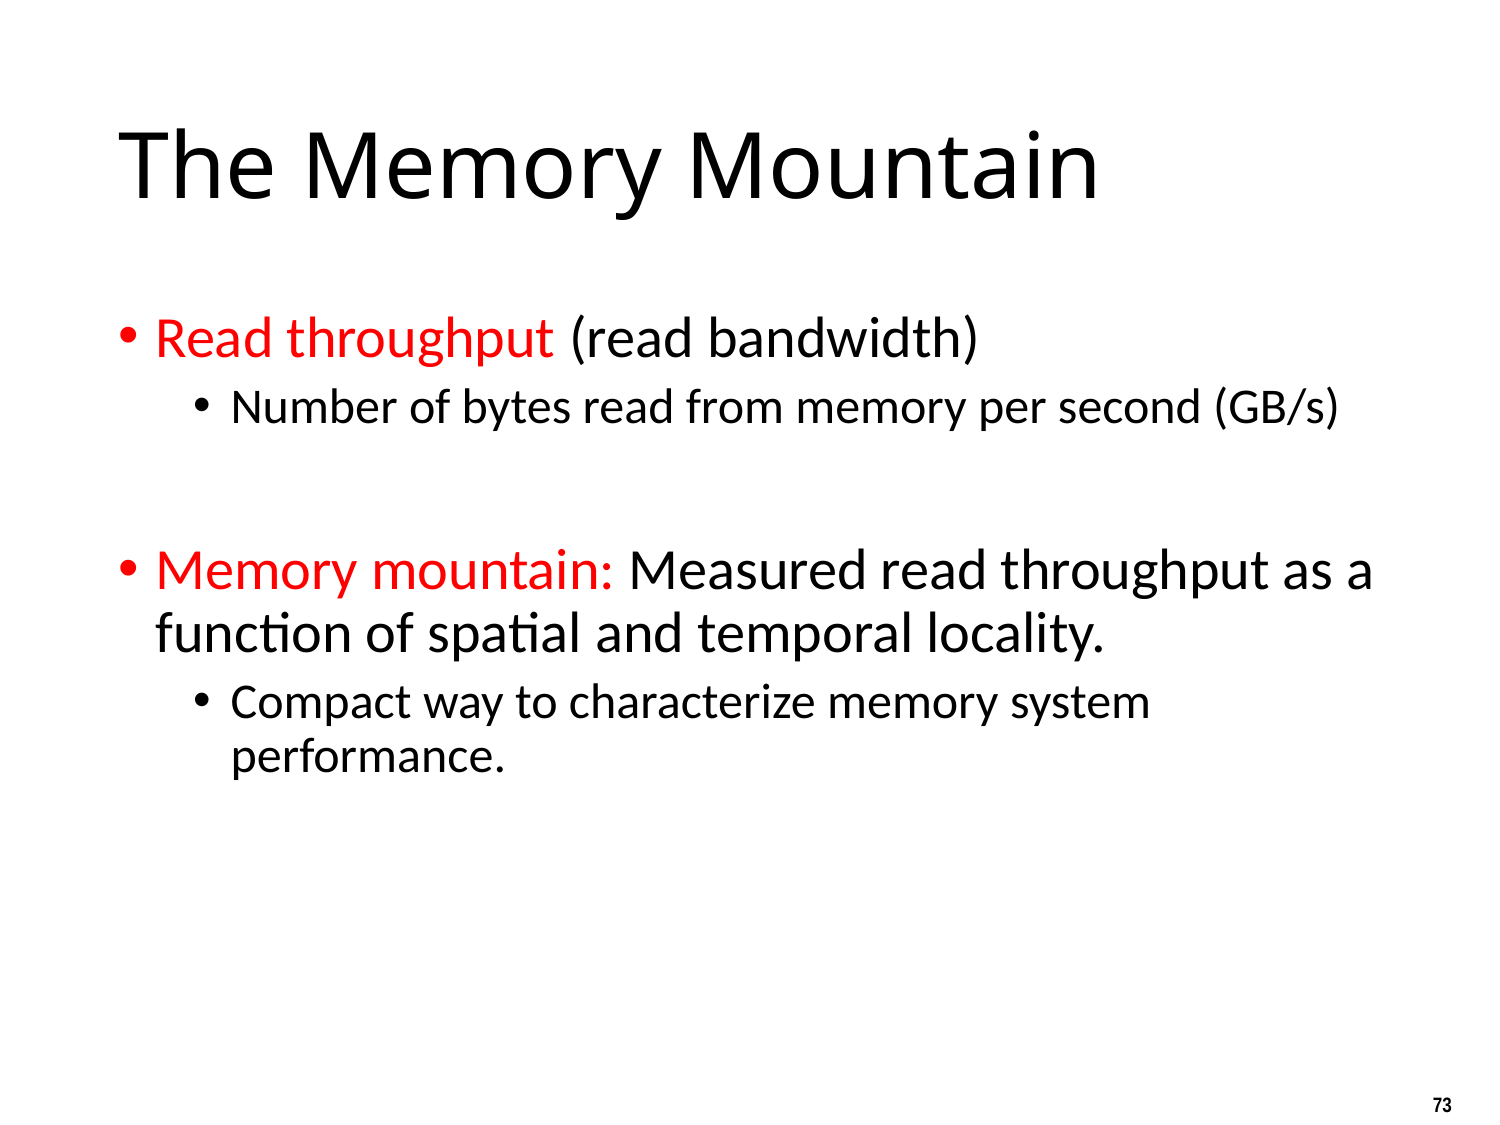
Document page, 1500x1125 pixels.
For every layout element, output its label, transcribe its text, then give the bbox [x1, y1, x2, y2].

title The Memory Mountain [103, 59, 1397, 278]
list Read throughput (read bandwidth) Number of bytes read from memory per second (GB/s) Memory mountain: Measured read throughput as a function of spatial and temporal locality. Compact way to characterize memory system performance. [103, 299, 1397, 1014]
